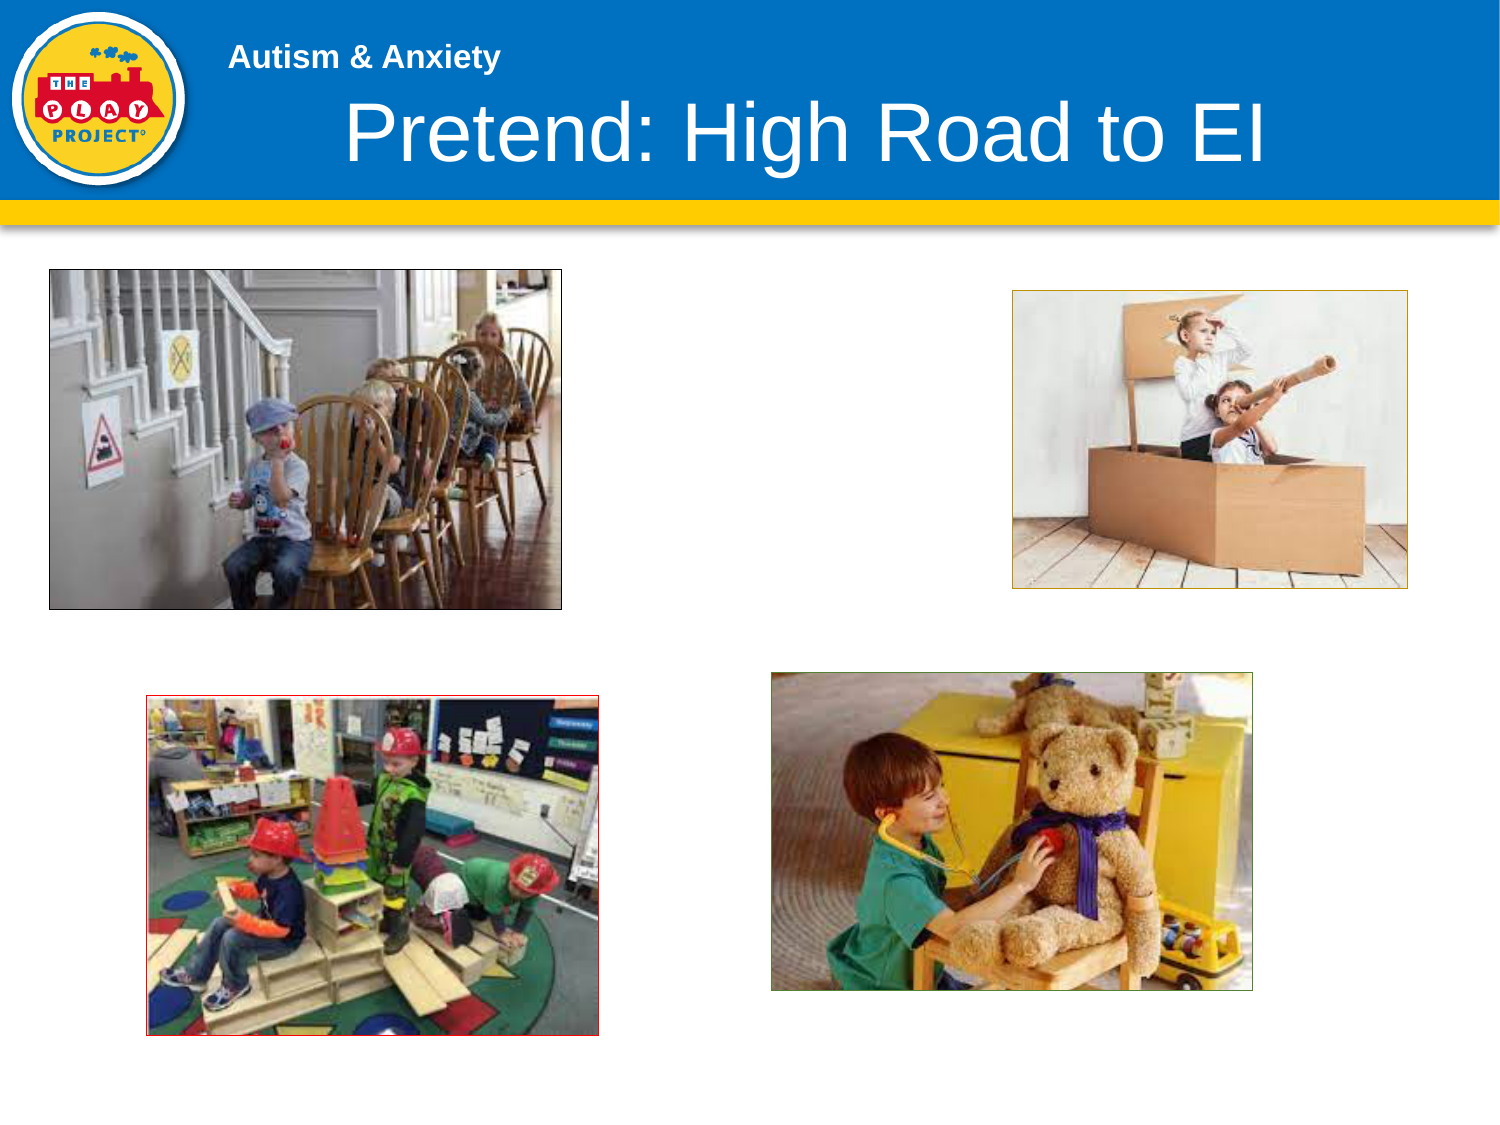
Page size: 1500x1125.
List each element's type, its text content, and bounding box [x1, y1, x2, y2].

picture [146, 695, 599, 1036]
picture [12, 12, 188, 188]
picture [1012, 290, 1408, 588]
title Pretend: High Road to EI [177, 60, 1436, 209]
picture [771, 672, 1253, 991]
picture [49, 269, 562, 610]
